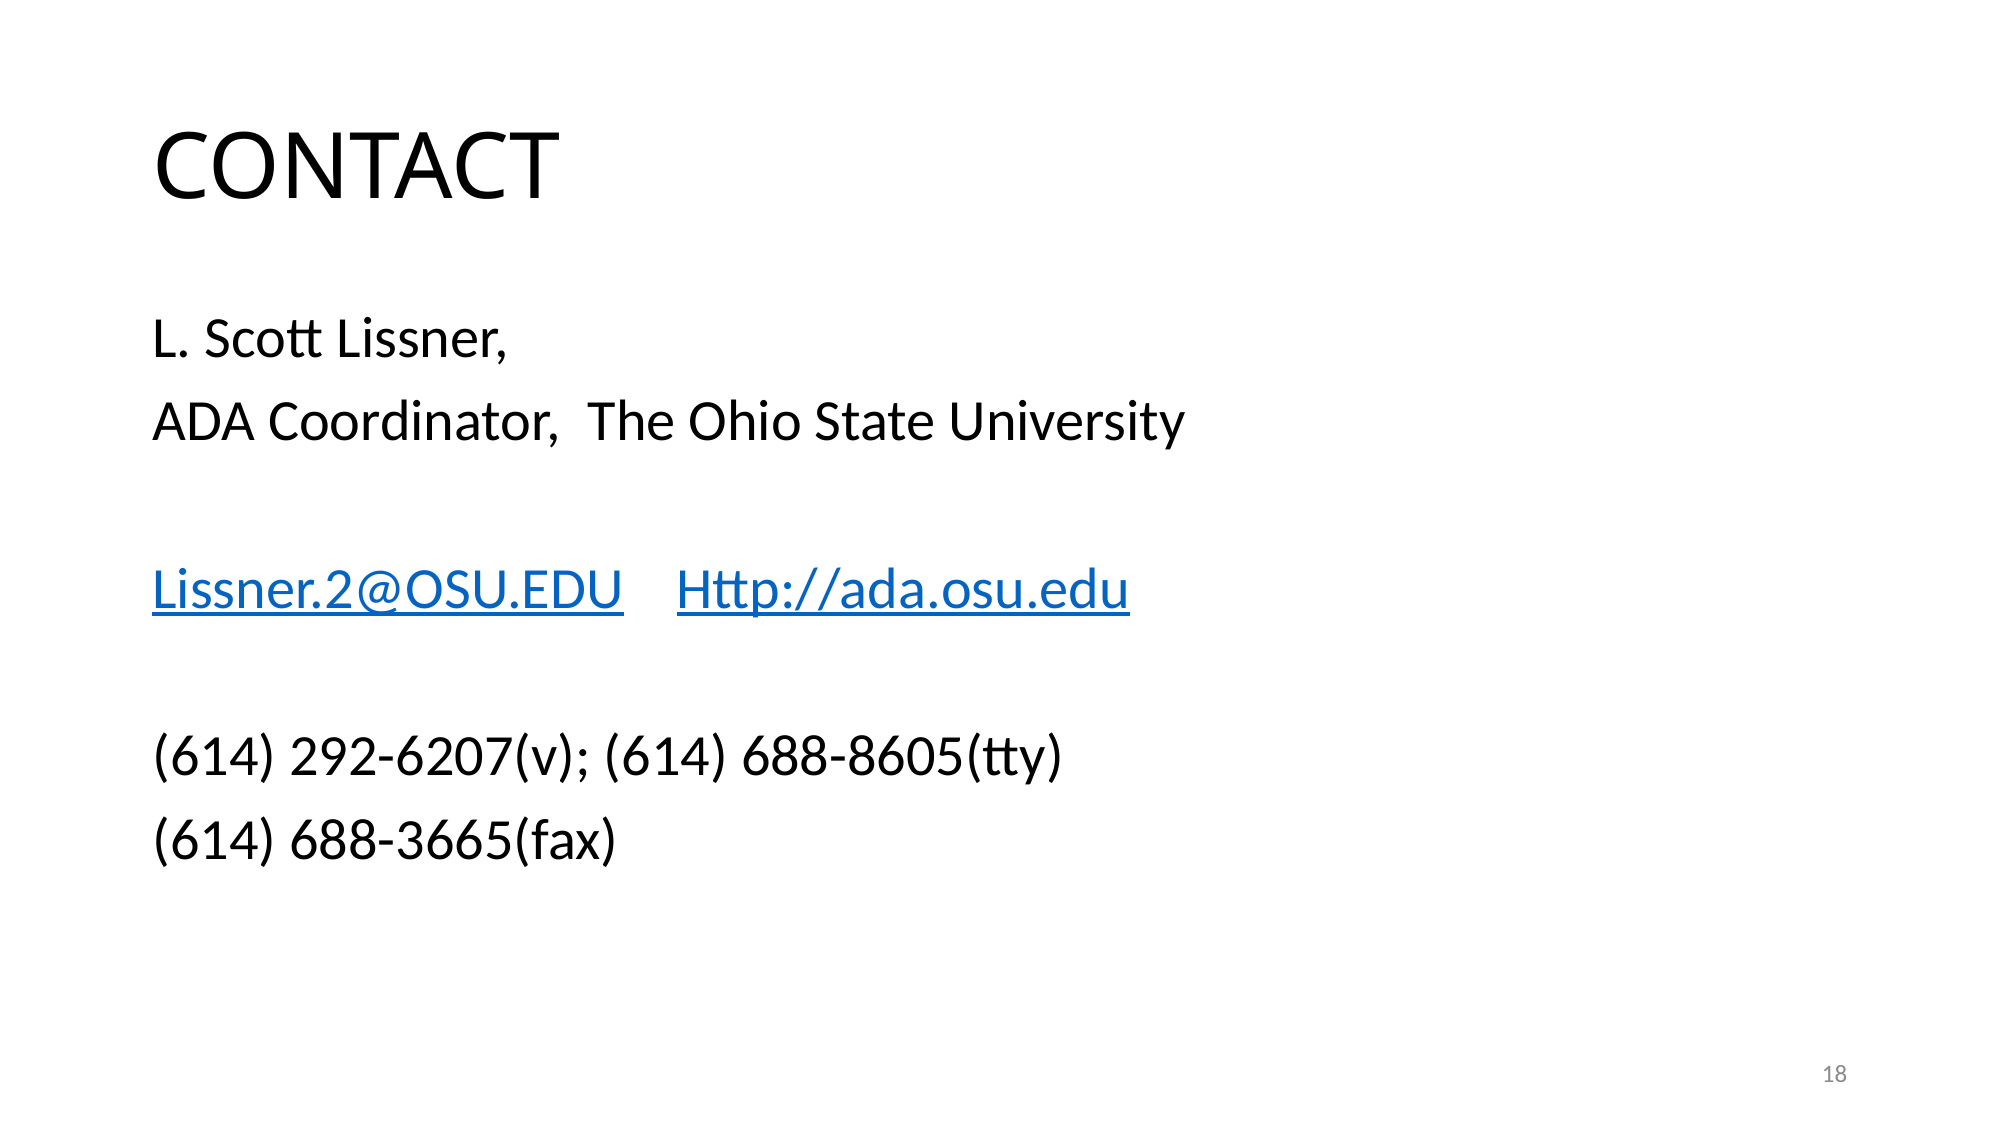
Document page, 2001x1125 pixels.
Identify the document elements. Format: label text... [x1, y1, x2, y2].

list L. Scott Lissner, ADA Coordinator, The Ohio State University Lissner.2@OSU.EDU Http://ada.osu.edu (614) 292-6207(v); (614) 688-8605(tty) (614) 688-3665(fax) [137, 299, 1863, 1014]
title CONTACT [137, 59, 1863, 278]
slide_number 18 [1412, 1042, 1863, 1103]
